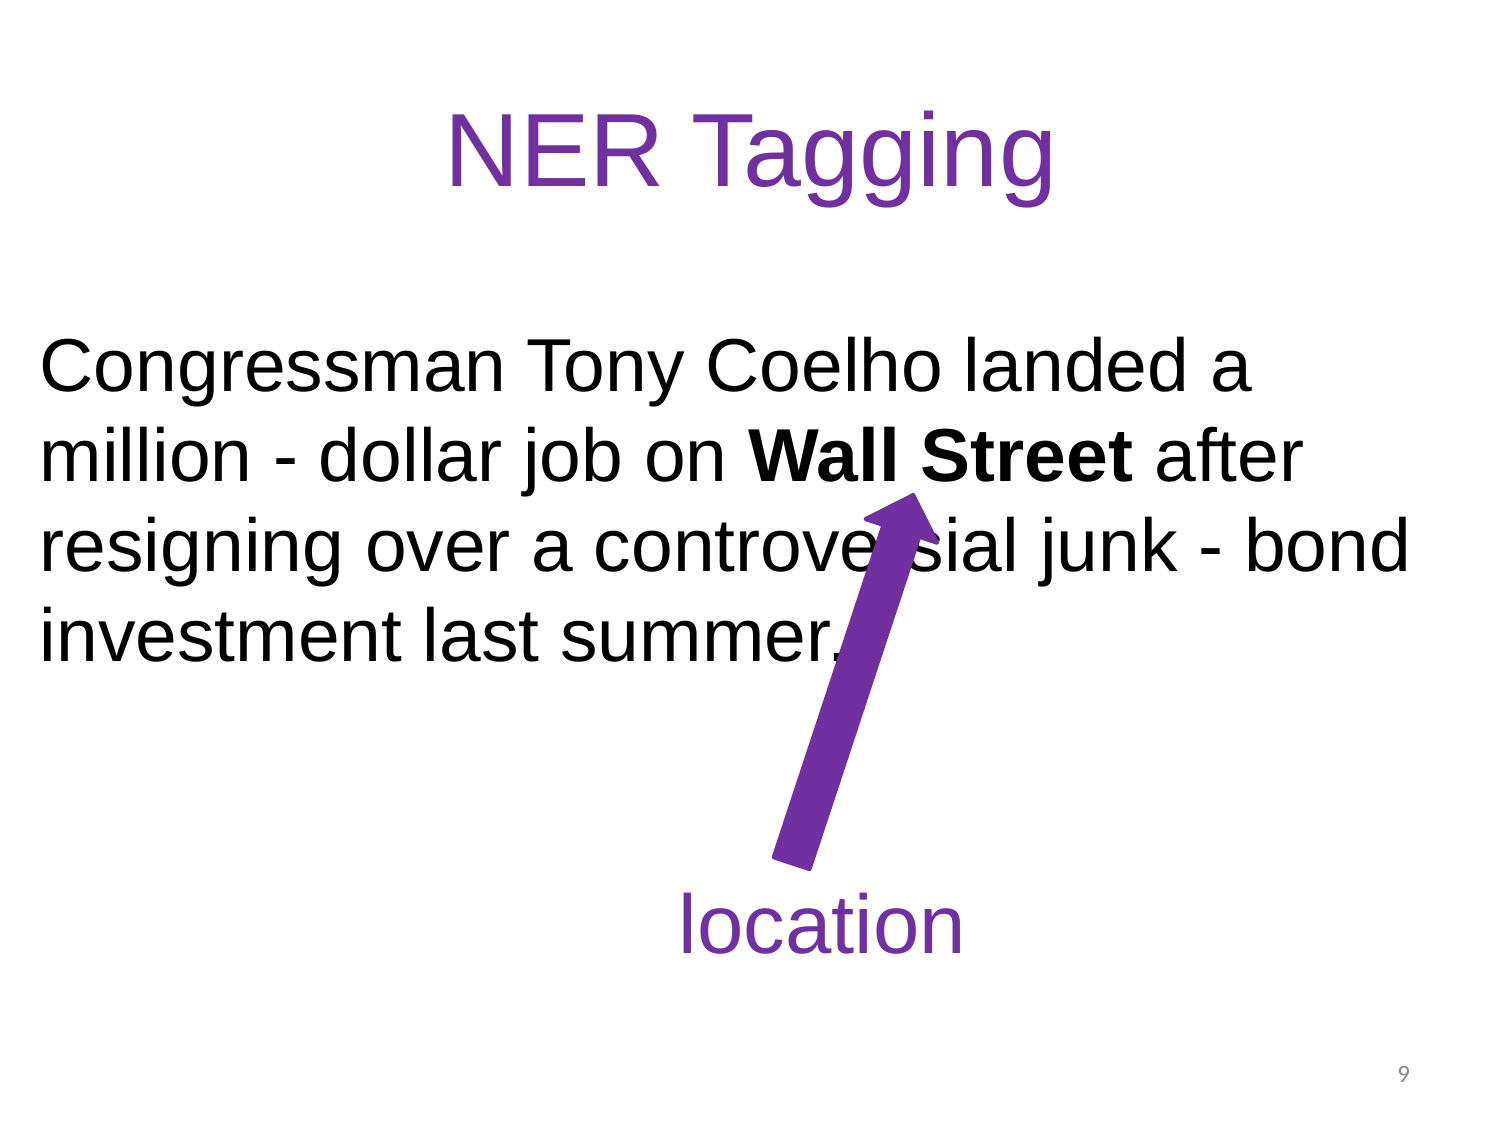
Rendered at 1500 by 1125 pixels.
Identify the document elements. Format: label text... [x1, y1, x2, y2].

slide_number 9 [1074, 1042, 1425, 1103]
text_box [771, 493, 939, 862]
text_box location [664, 862, 981, 978]
text_box Congressman Tony Coelho landed a million - dollar job on Wall Street after resigning over a controversial junk - bond investment last summer. [24, 308, 1475, 684]
text_box NER Tagging [430, 74, 1073, 215]
